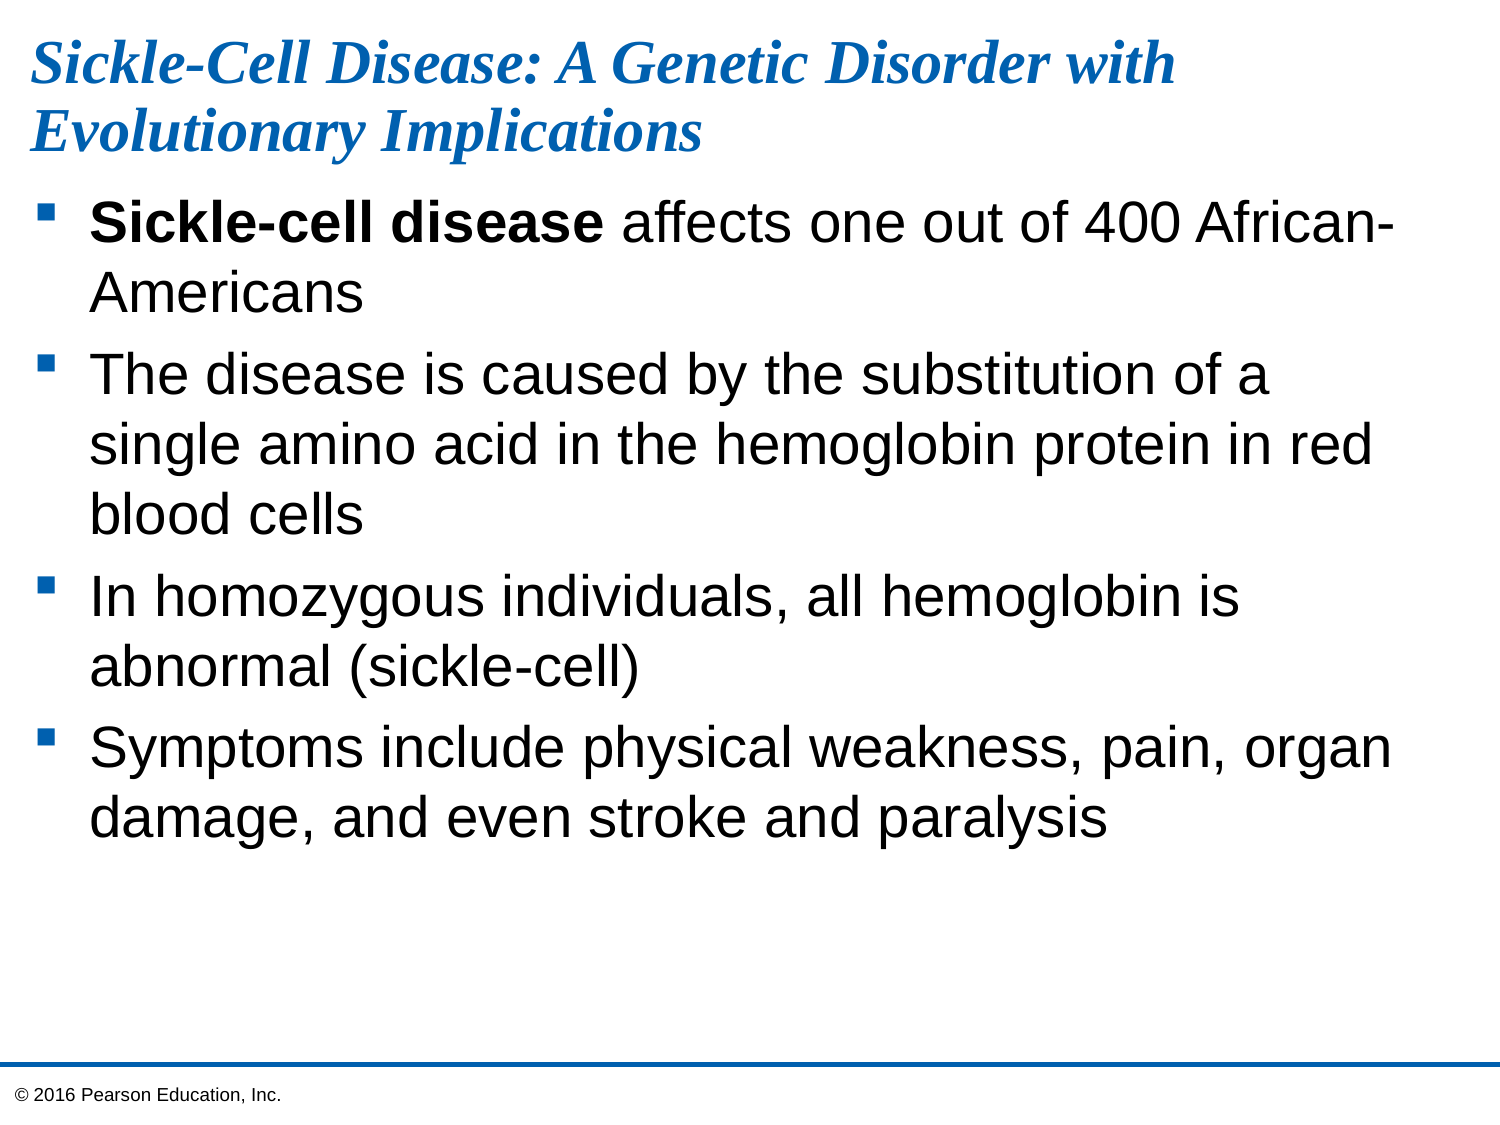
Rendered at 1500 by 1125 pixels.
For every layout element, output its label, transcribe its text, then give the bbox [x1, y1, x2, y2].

title Sickle-Cell Disease: A Genetic Disorder with Evolutionary Implications [29, 29, 1470, 165]
text_box © 2016 Pearson Education, Inc. [0, 1063, 507, 1124]
list Sickle-cell disease affects one out of 400 African-Americans The disease is caused by the substitution of a single amino acid in the hemoglobin protein in red blood cells In homozygous individuals, all hemoglobin is abnormal (sickle-cell) Symptoms include physical weakness, pain, organ damage, and even stroke and paralysis [23, 184, 1464, 1043]
